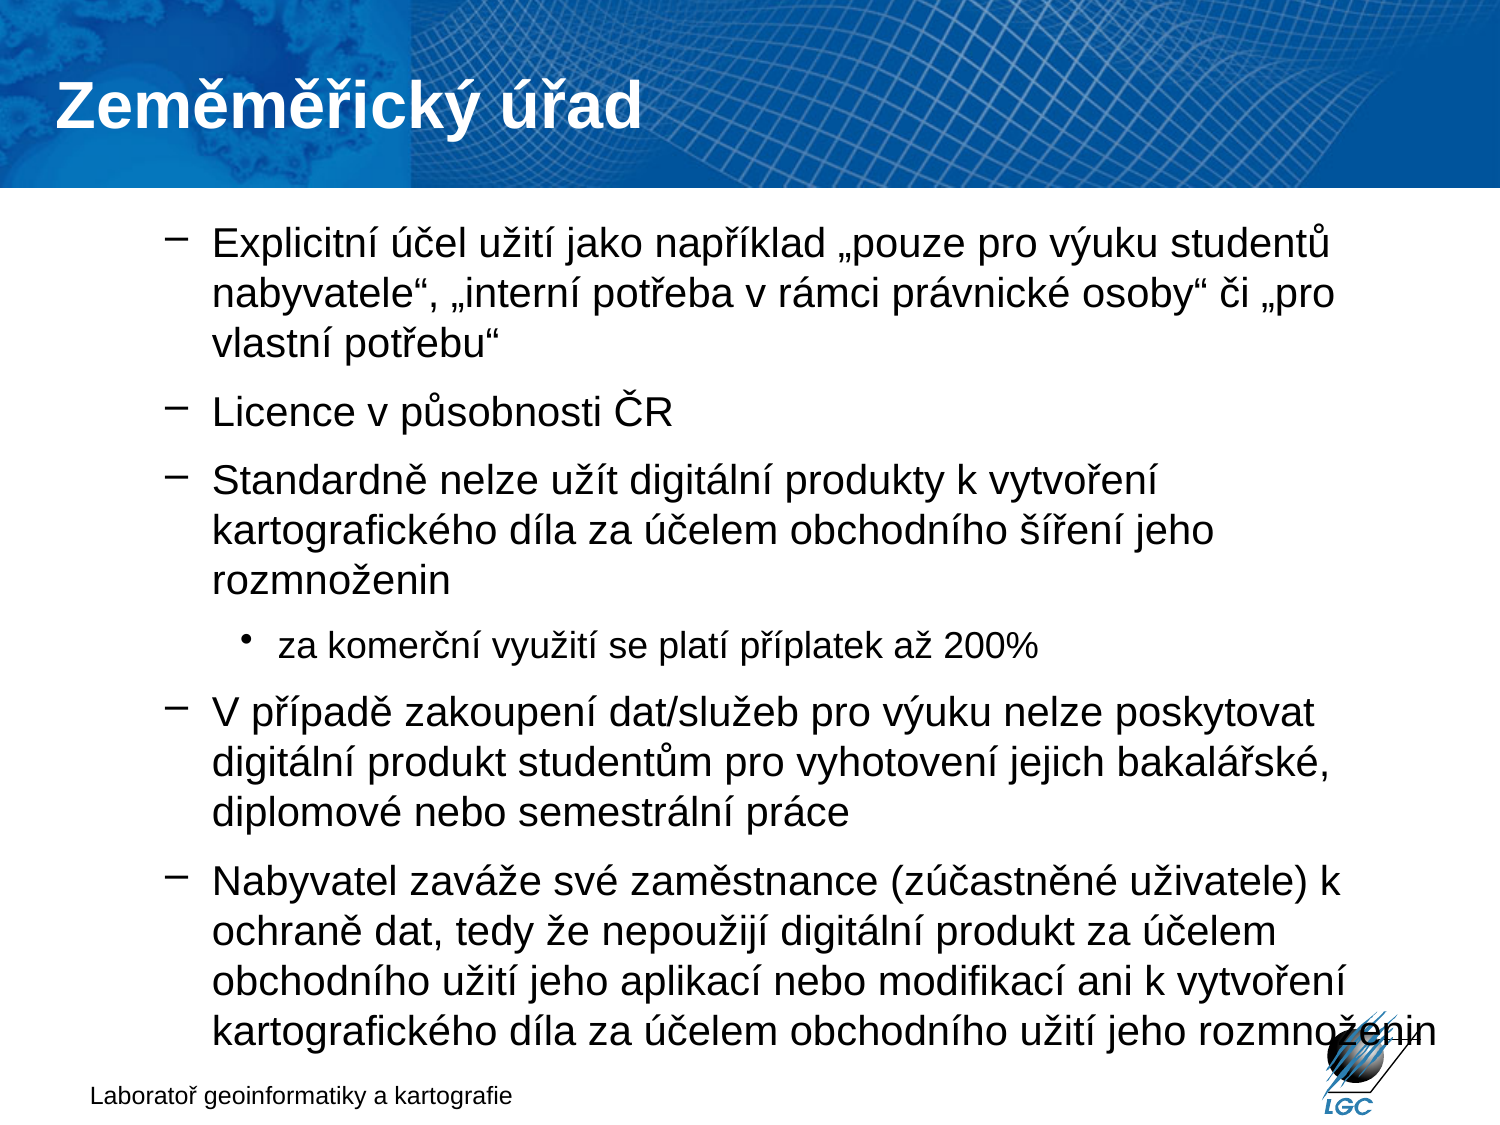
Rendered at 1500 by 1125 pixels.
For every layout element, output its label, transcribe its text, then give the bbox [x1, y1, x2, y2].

list Explicitní účel užití jako například „pouze pro výuku studentů nabyvatele“, „interní potřeba v rámci právnické osoby“ či „pro vlastní potřebu“ Licence v působnosti ČR Standardně nelze užít digitální produkty k vytvoření kartografického díla za účelem obchodního šíření jeho rozmnoženin za komerční využití se platí příplatek až 200% V případě zakoupení dat/služeb pro výuku nelze poskytovat digitální produkt studentům pro vyhotovení jejich bakalářské, diplomové nebo semestrální práce Nabyvatel zaváže své zaměstnance (zúčastněné uživatele) k ochraně dat, tedy že nepoužijí digitální produkt za účelem obchodního užití jeho aplikací nebo modifikací ani k vytvoření kartografického díla za účelem obchodního užití jeho rozmnoženin [75, 208, 1459, 1047]
text_box Zeměměřický úřad [41, 54, 1400, 150]
picture [0, 0, 1500, 188]
